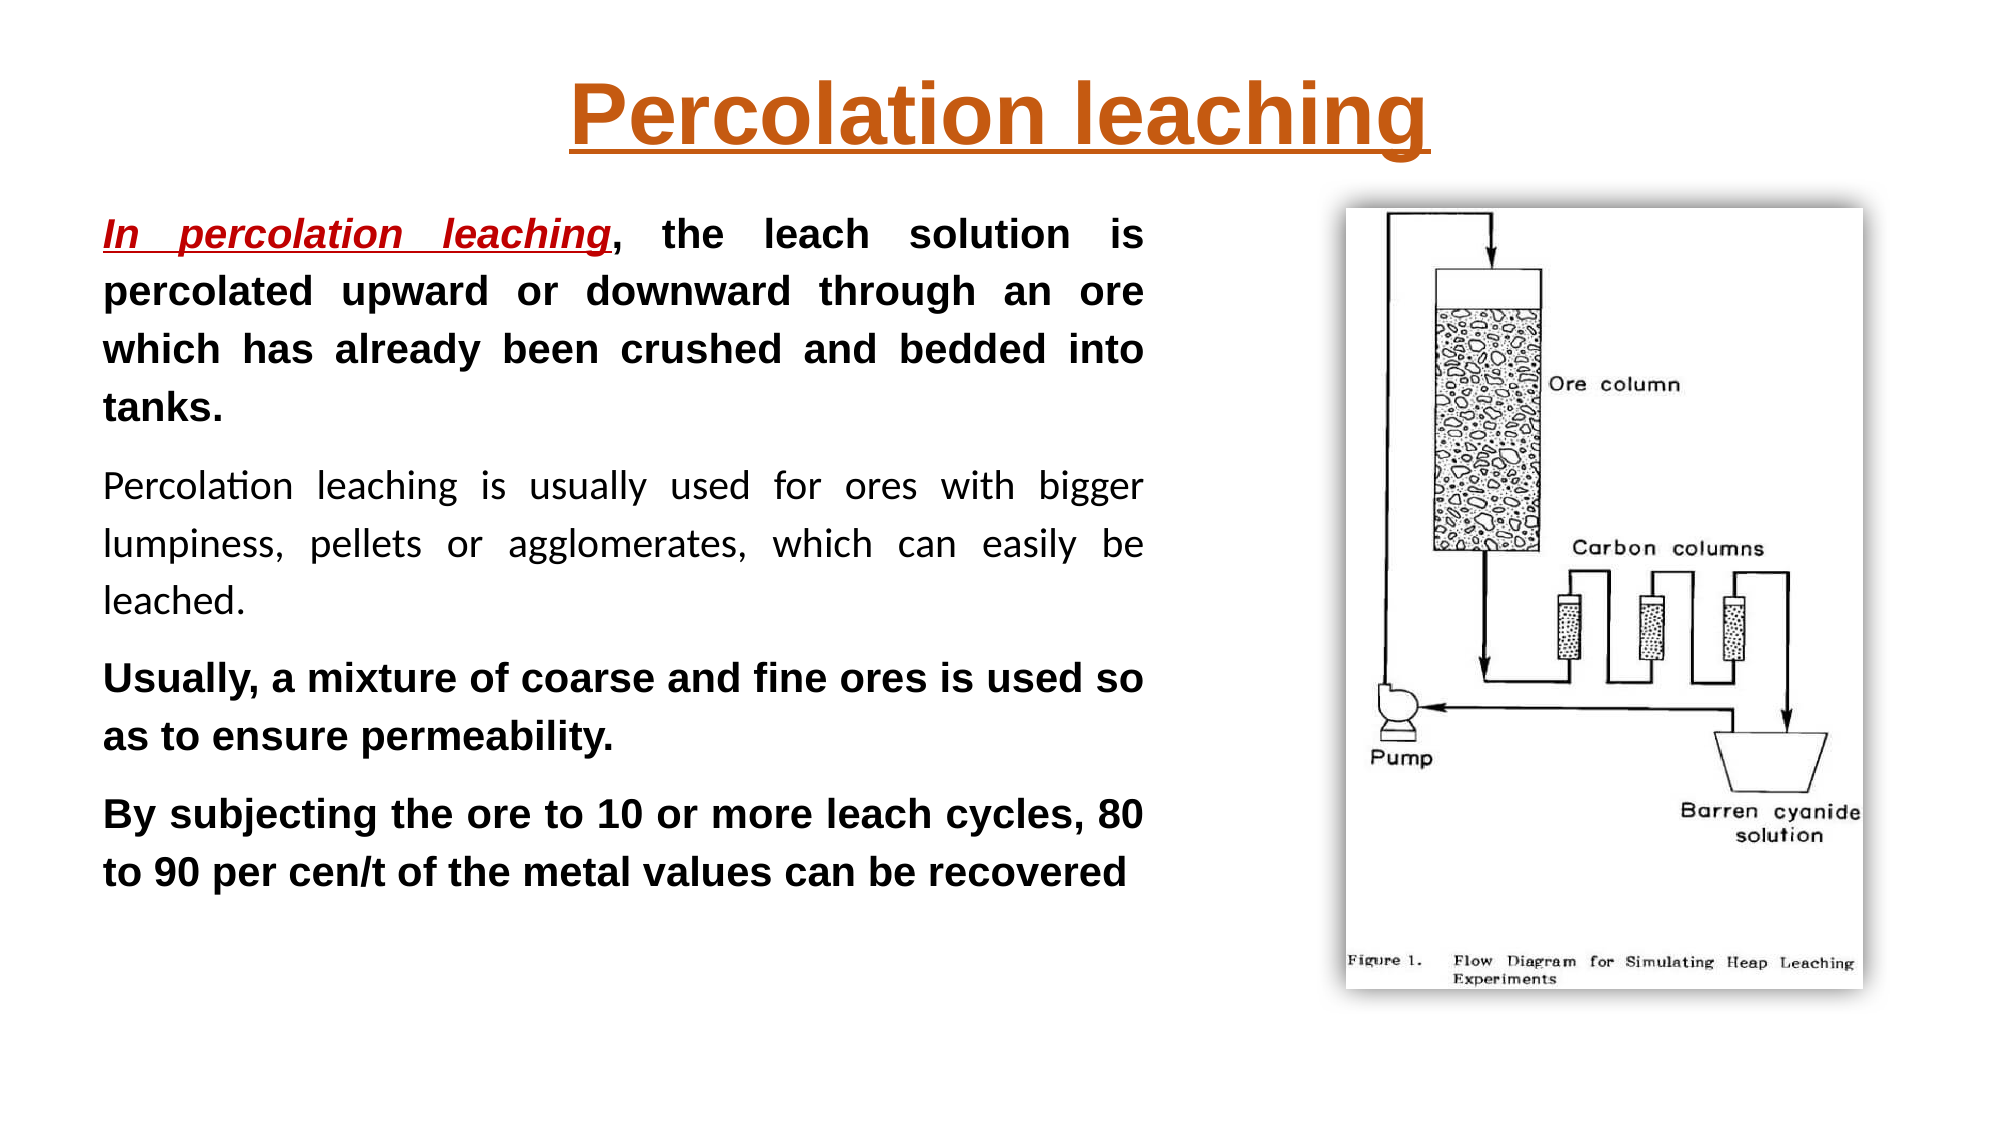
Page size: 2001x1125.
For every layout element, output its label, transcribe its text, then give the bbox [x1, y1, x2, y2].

title Percolation leaching [137, 59, 1863, 278]
list In percolation leaching, the leach solution is percolated upward or downward through an ore which has already been crushed and bedded into tanks. Percolation leaching is usually used for ores with bigger lumpiness, pellets or agglomerates, which can easily be leached. Usually, a mixture of coarse and fine ores is used so as to ensure permeability. By subjecting the ore to 10 or more leach cycles, 80 to 90 per cen/t of the metal values can be recovered [87, 191, 1160, 1028]
picture [1346, 208, 1863, 989]
